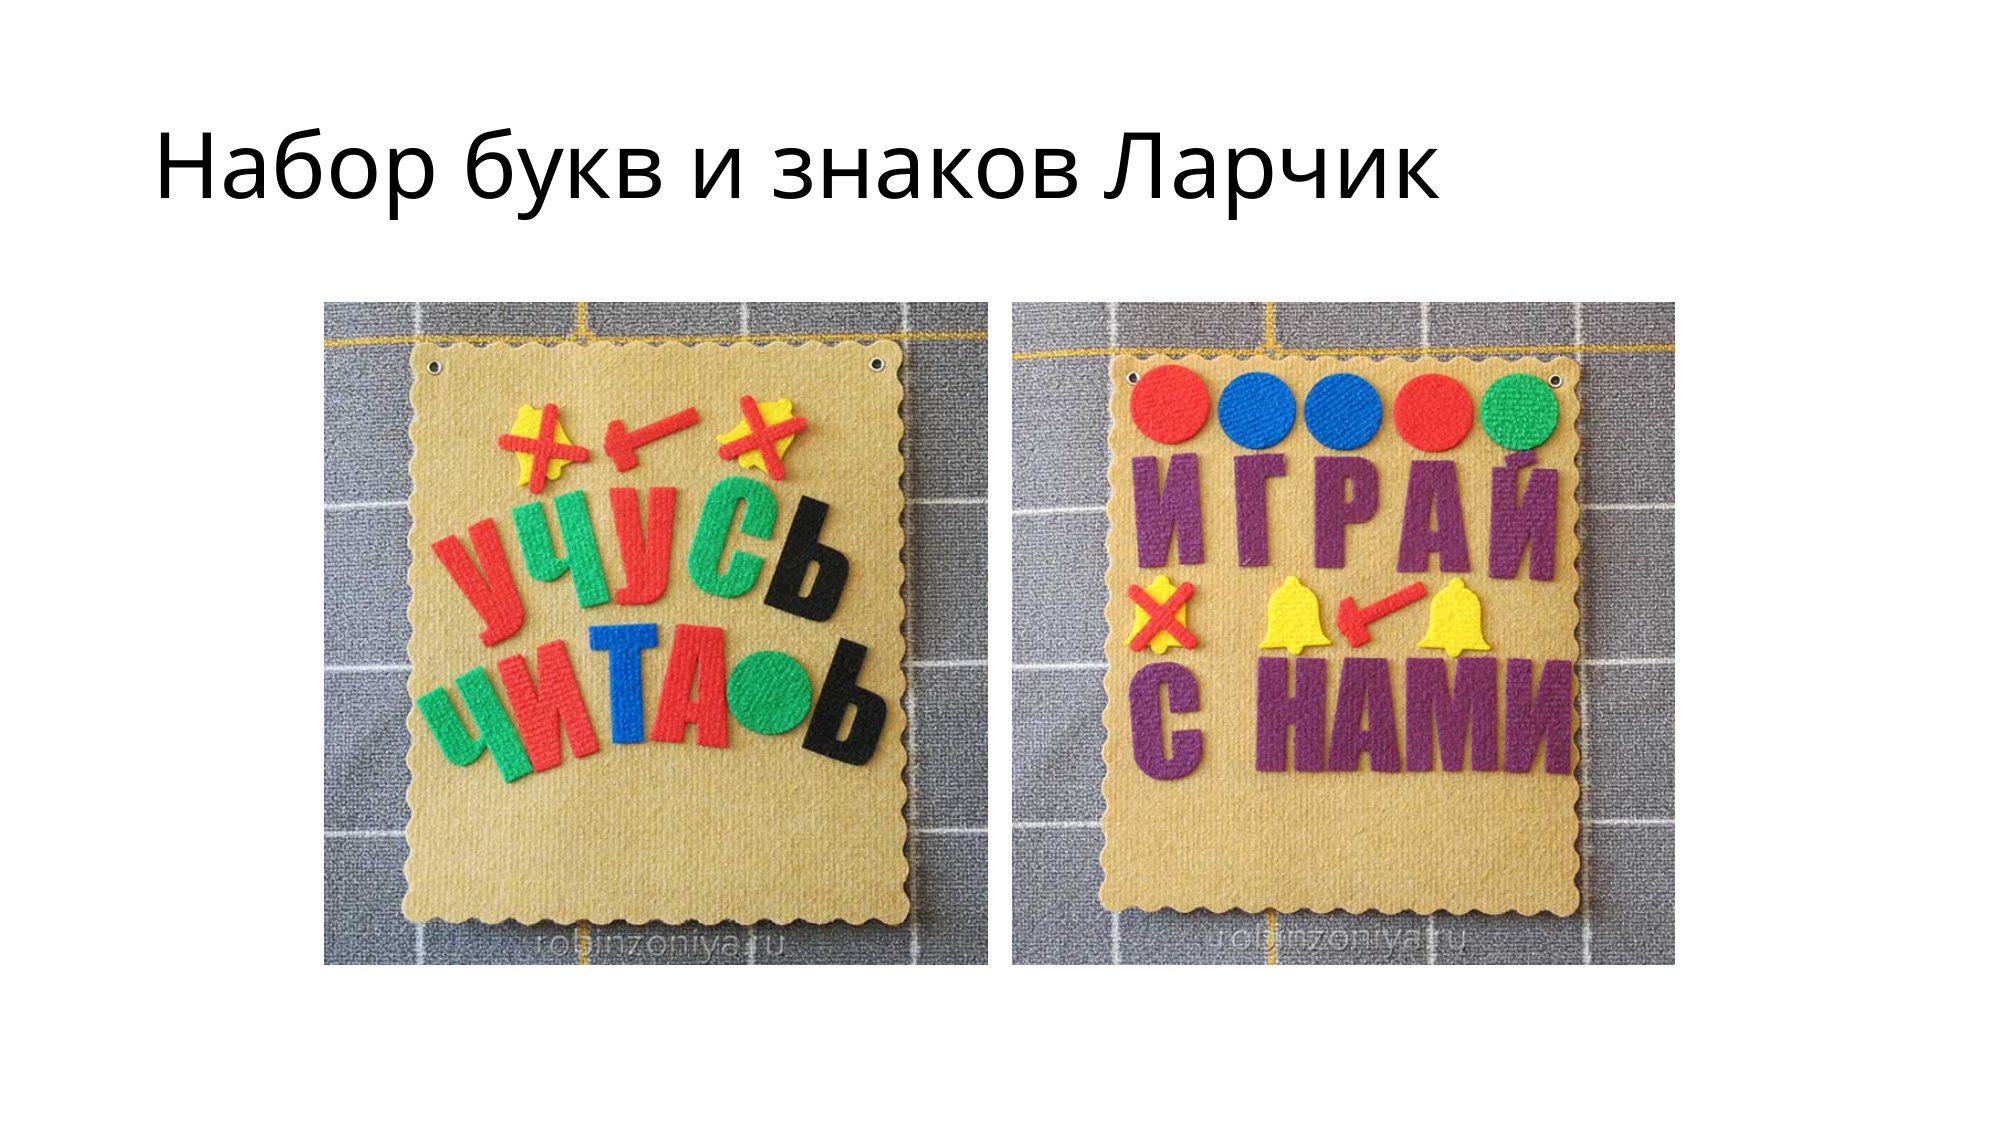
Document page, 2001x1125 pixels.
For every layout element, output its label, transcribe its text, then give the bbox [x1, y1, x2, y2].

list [1012, 302, 1675, 965]
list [324, 302, 988, 965]
title Набор букв и знаков Ларчик [137, 59, 1863, 278]
